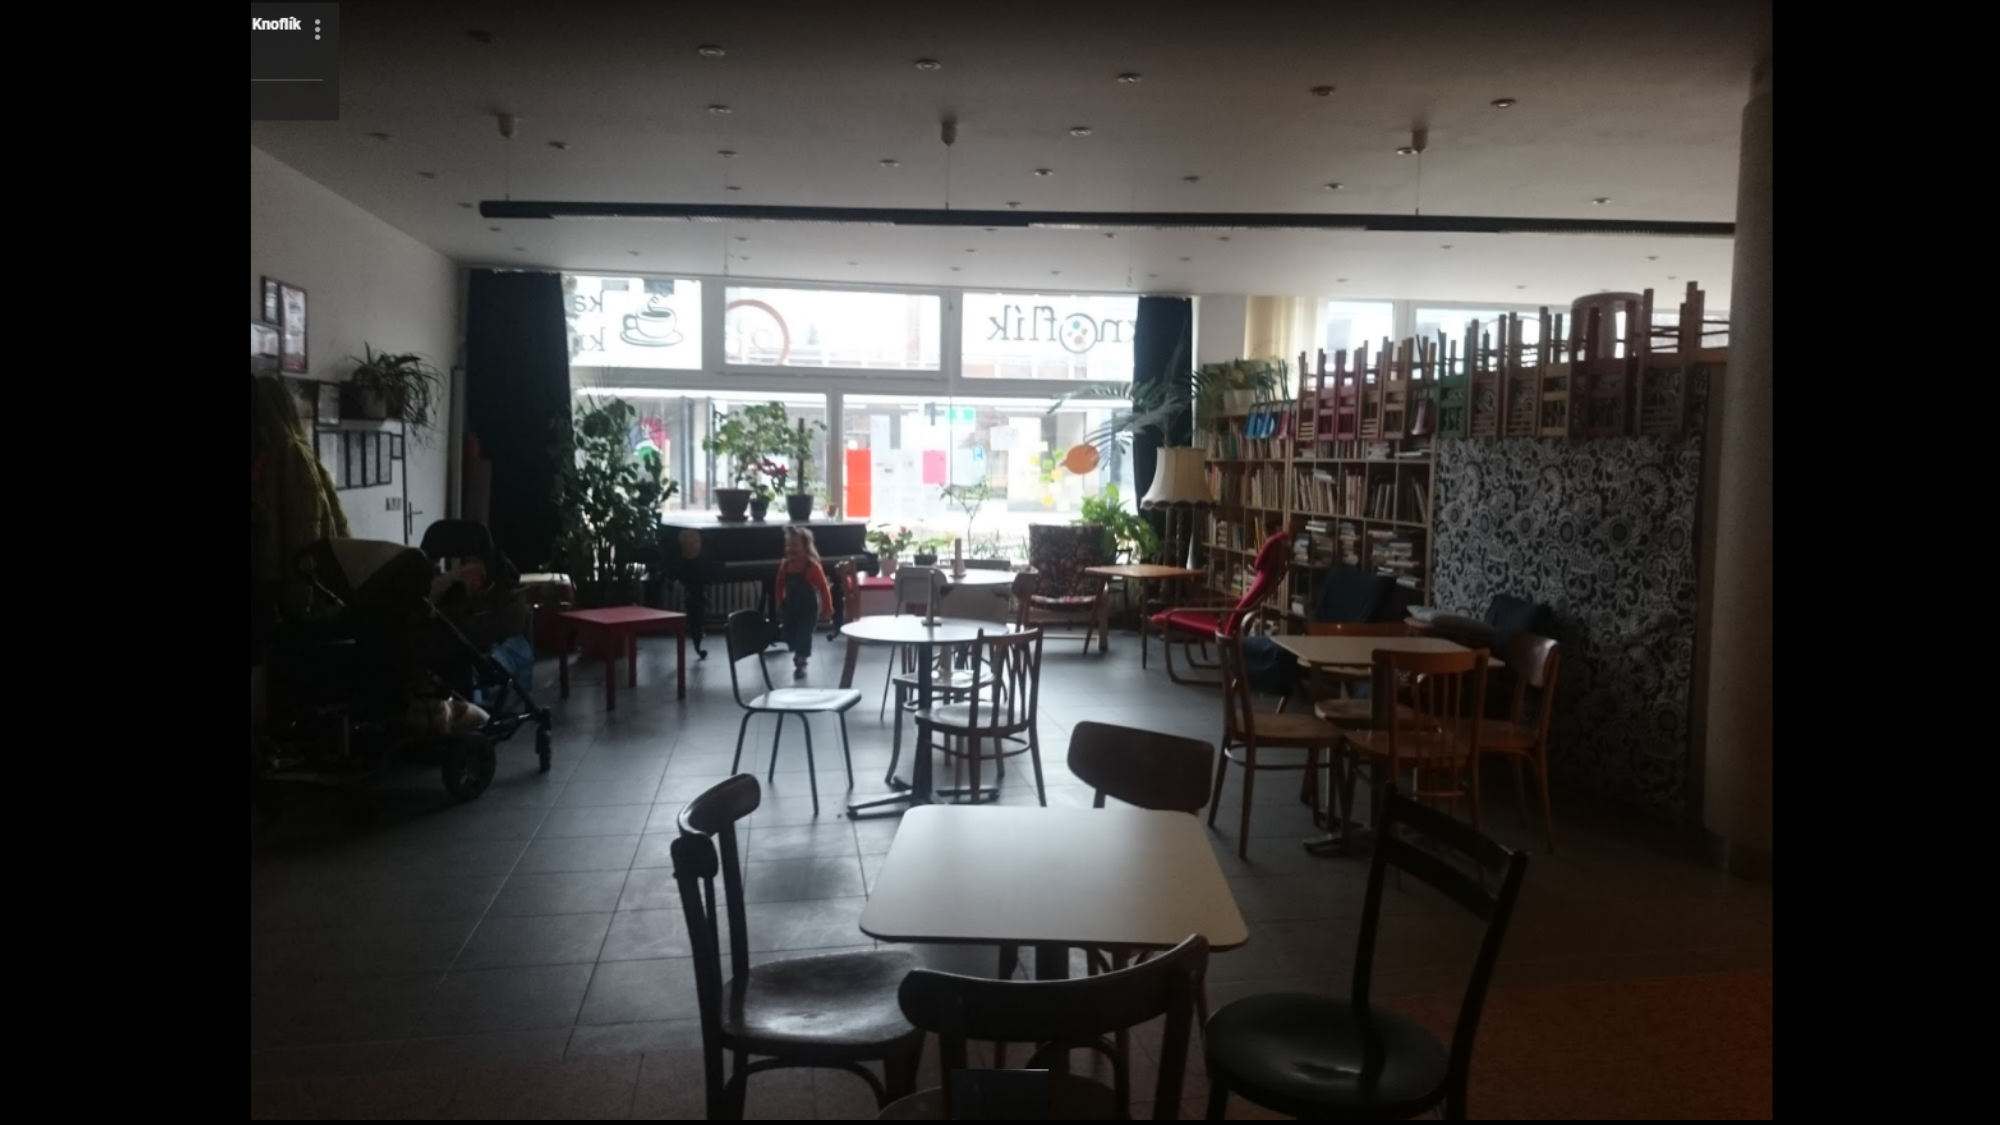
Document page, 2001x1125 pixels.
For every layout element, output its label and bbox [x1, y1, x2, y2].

picture [250, 0, 1773, 1120]
